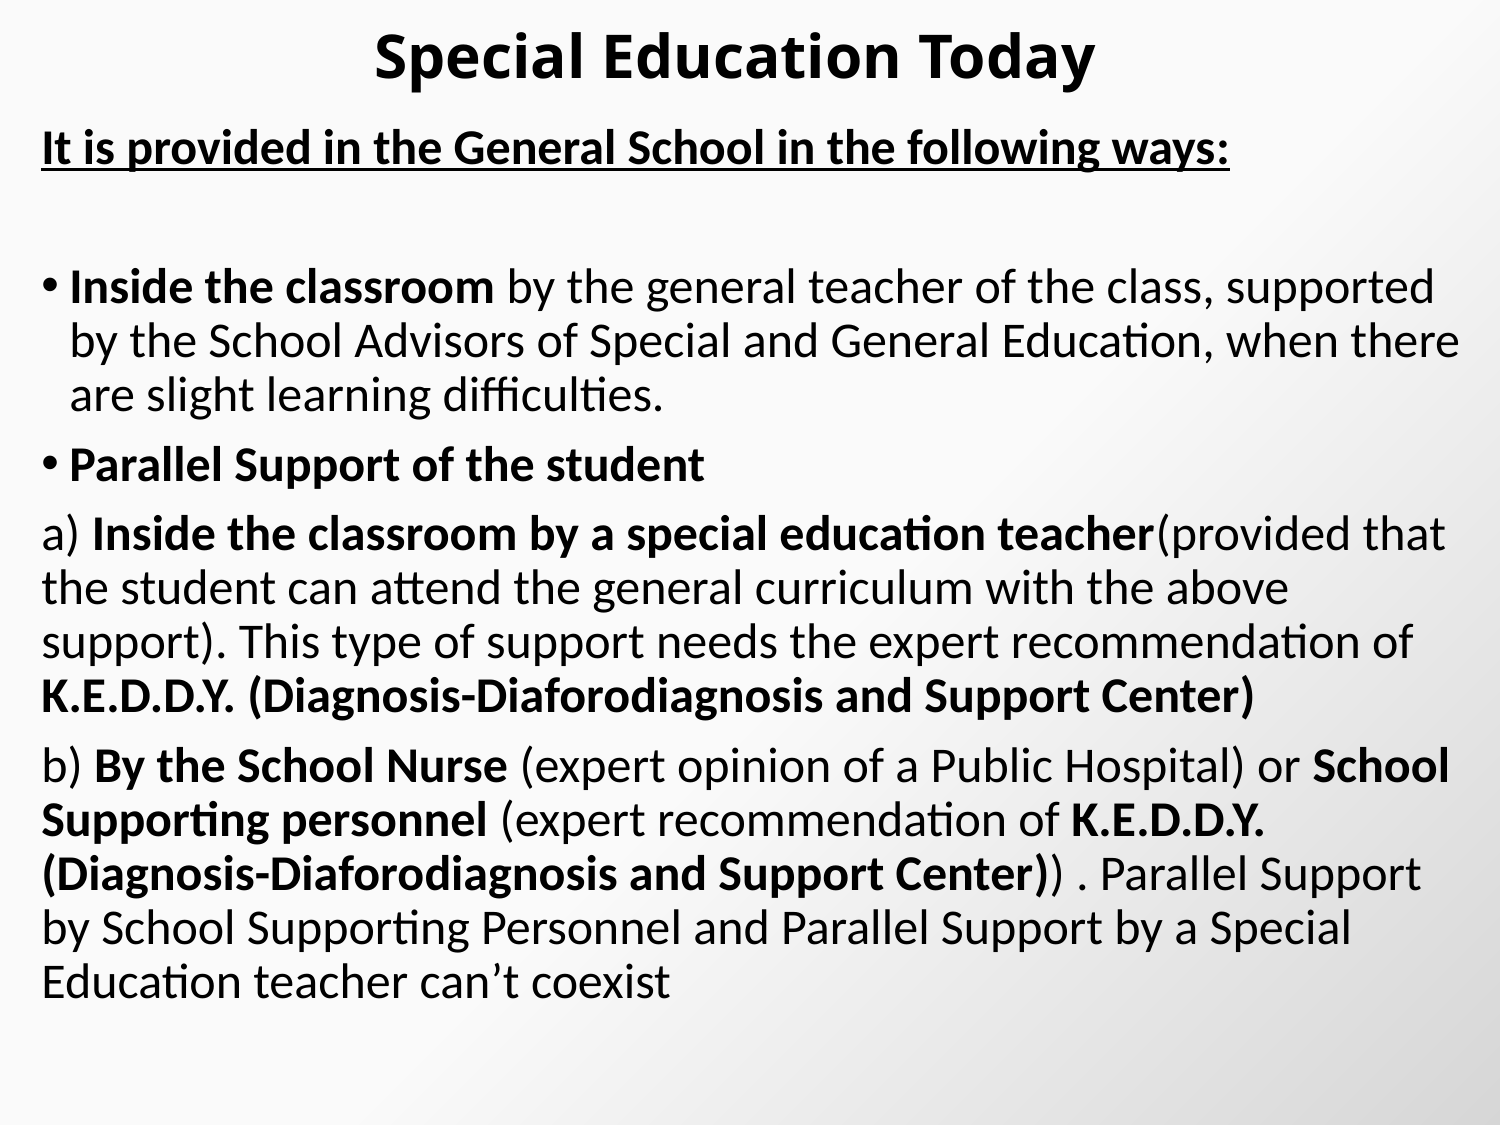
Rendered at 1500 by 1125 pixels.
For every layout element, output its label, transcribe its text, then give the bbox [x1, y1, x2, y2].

title Special Education Today [67, 19, 1404, 100]
list It is provided in the General School in the following ways: Inside the classroom by the general teacher of the class, supported by the School Advisors of Special and General Education, when there are slight learning difficulties. Parallel Support of the student a) Inside the classroom by a special education teacher(provided that the student can attend the general curriculum with the above support). This type of support needs the expert recommendation of K.E.D.D.Y. (Diagnosis-Diaforodiagnosis and Support Center) b) By the School Nurse (expert opinion of a Public Hospital) or School Supporting personnel (expert recommendation of K.E.D.D.Y. (Diagnosis-Diaforodiagnosis and Support Center)) . Parallel Support by School Supporting Personnel and Parallel Support by a Special Education teacher can’t coexist [26, 113, 1497, 1083]
